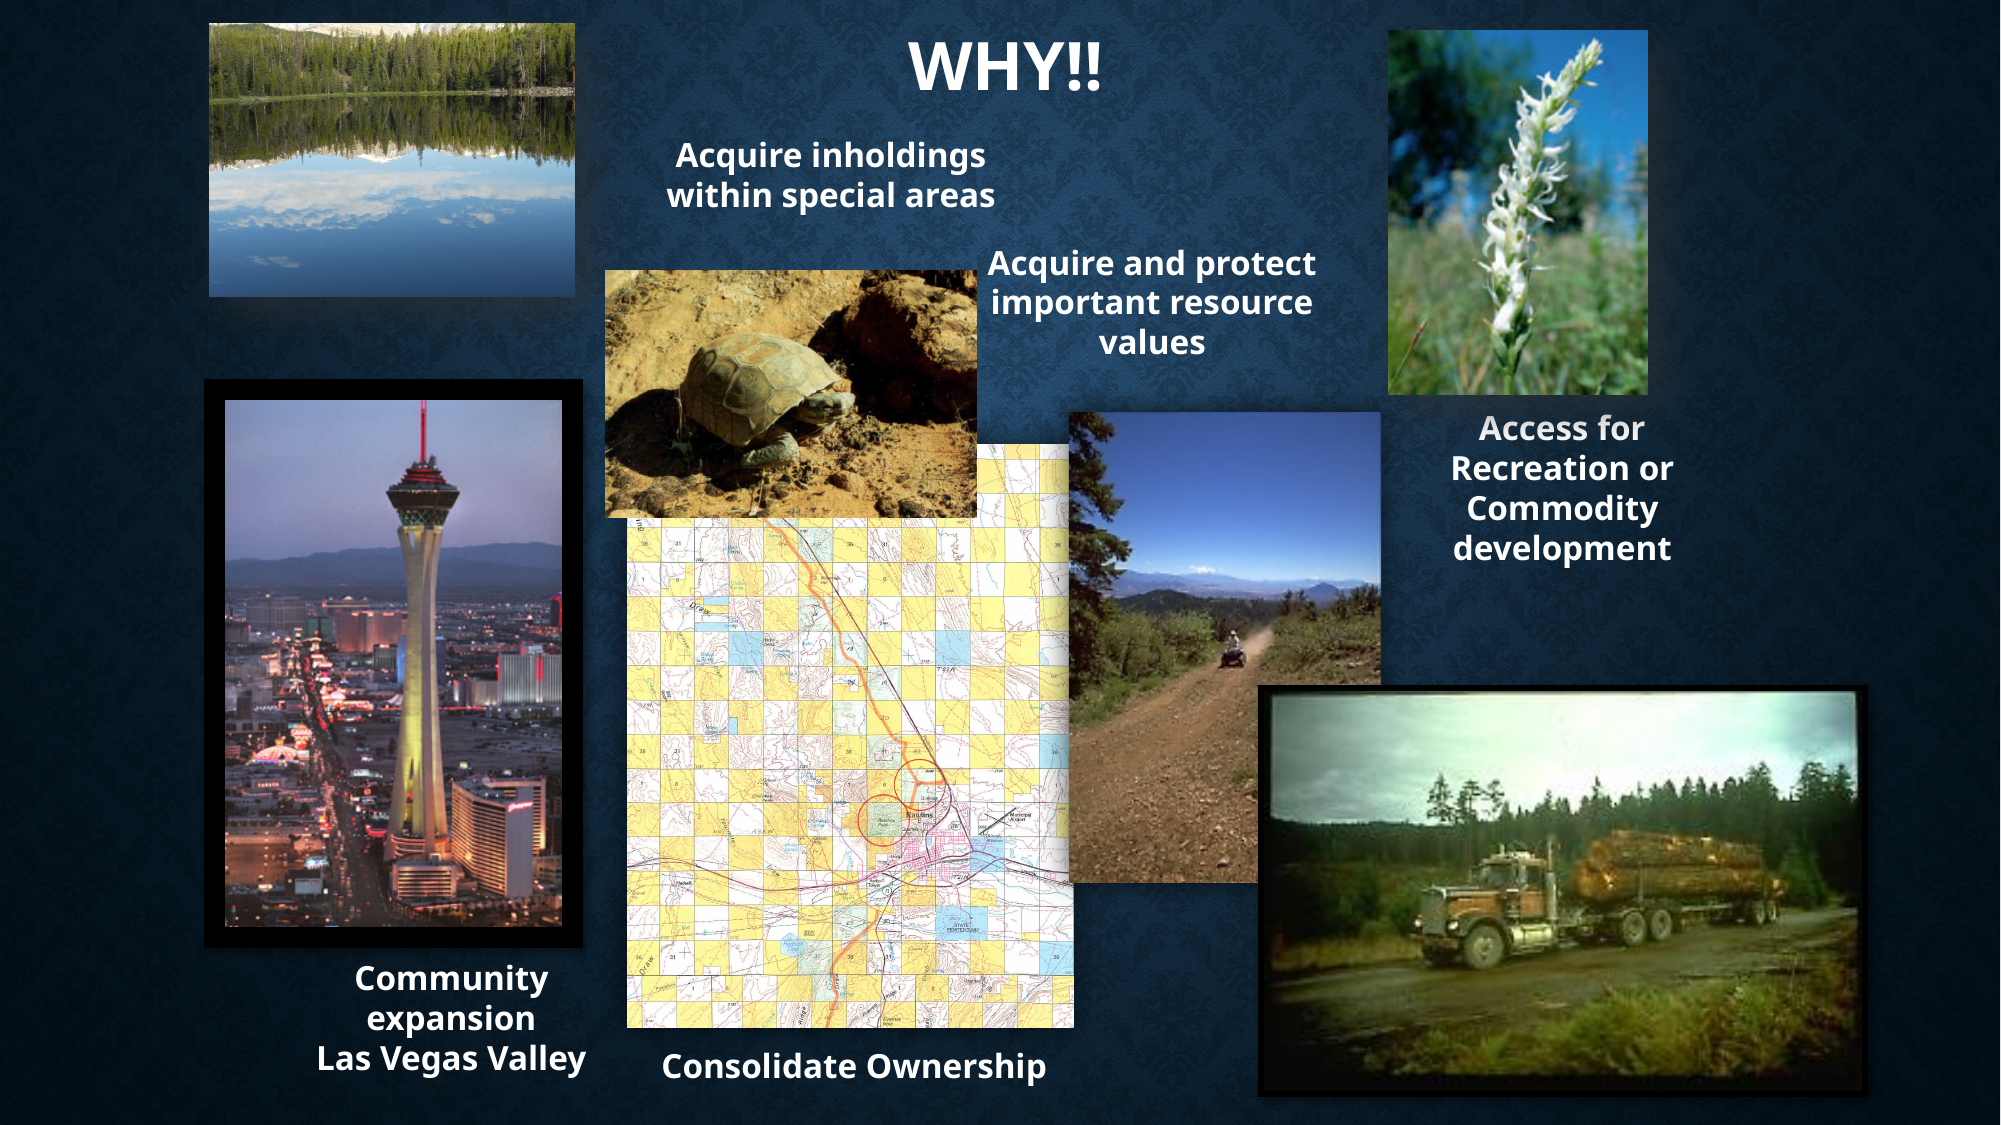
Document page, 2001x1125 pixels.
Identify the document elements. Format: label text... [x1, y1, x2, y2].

text_box Access for Recreation or Commodity development [1412, 399, 1713, 563]
text_box Community expansion Las Vegas Valley [279, 949, 614, 1038]
picture [208, 22, 575, 298]
picture [224, 399, 563, 928]
picture [1387, 30, 1648, 395]
picture [627, 411, 1863, 1092]
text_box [605, 270, 977, 519]
text_box Acquire and protect important resource values [964, 234, 1340, 360]
text_box Consolidate Ownership [623, 1037, 1086, 1100]
title Why!! [608, 24, 1392, 113]
text_box Acquire inholdings within special areas [637, 126, 1025, 222]
